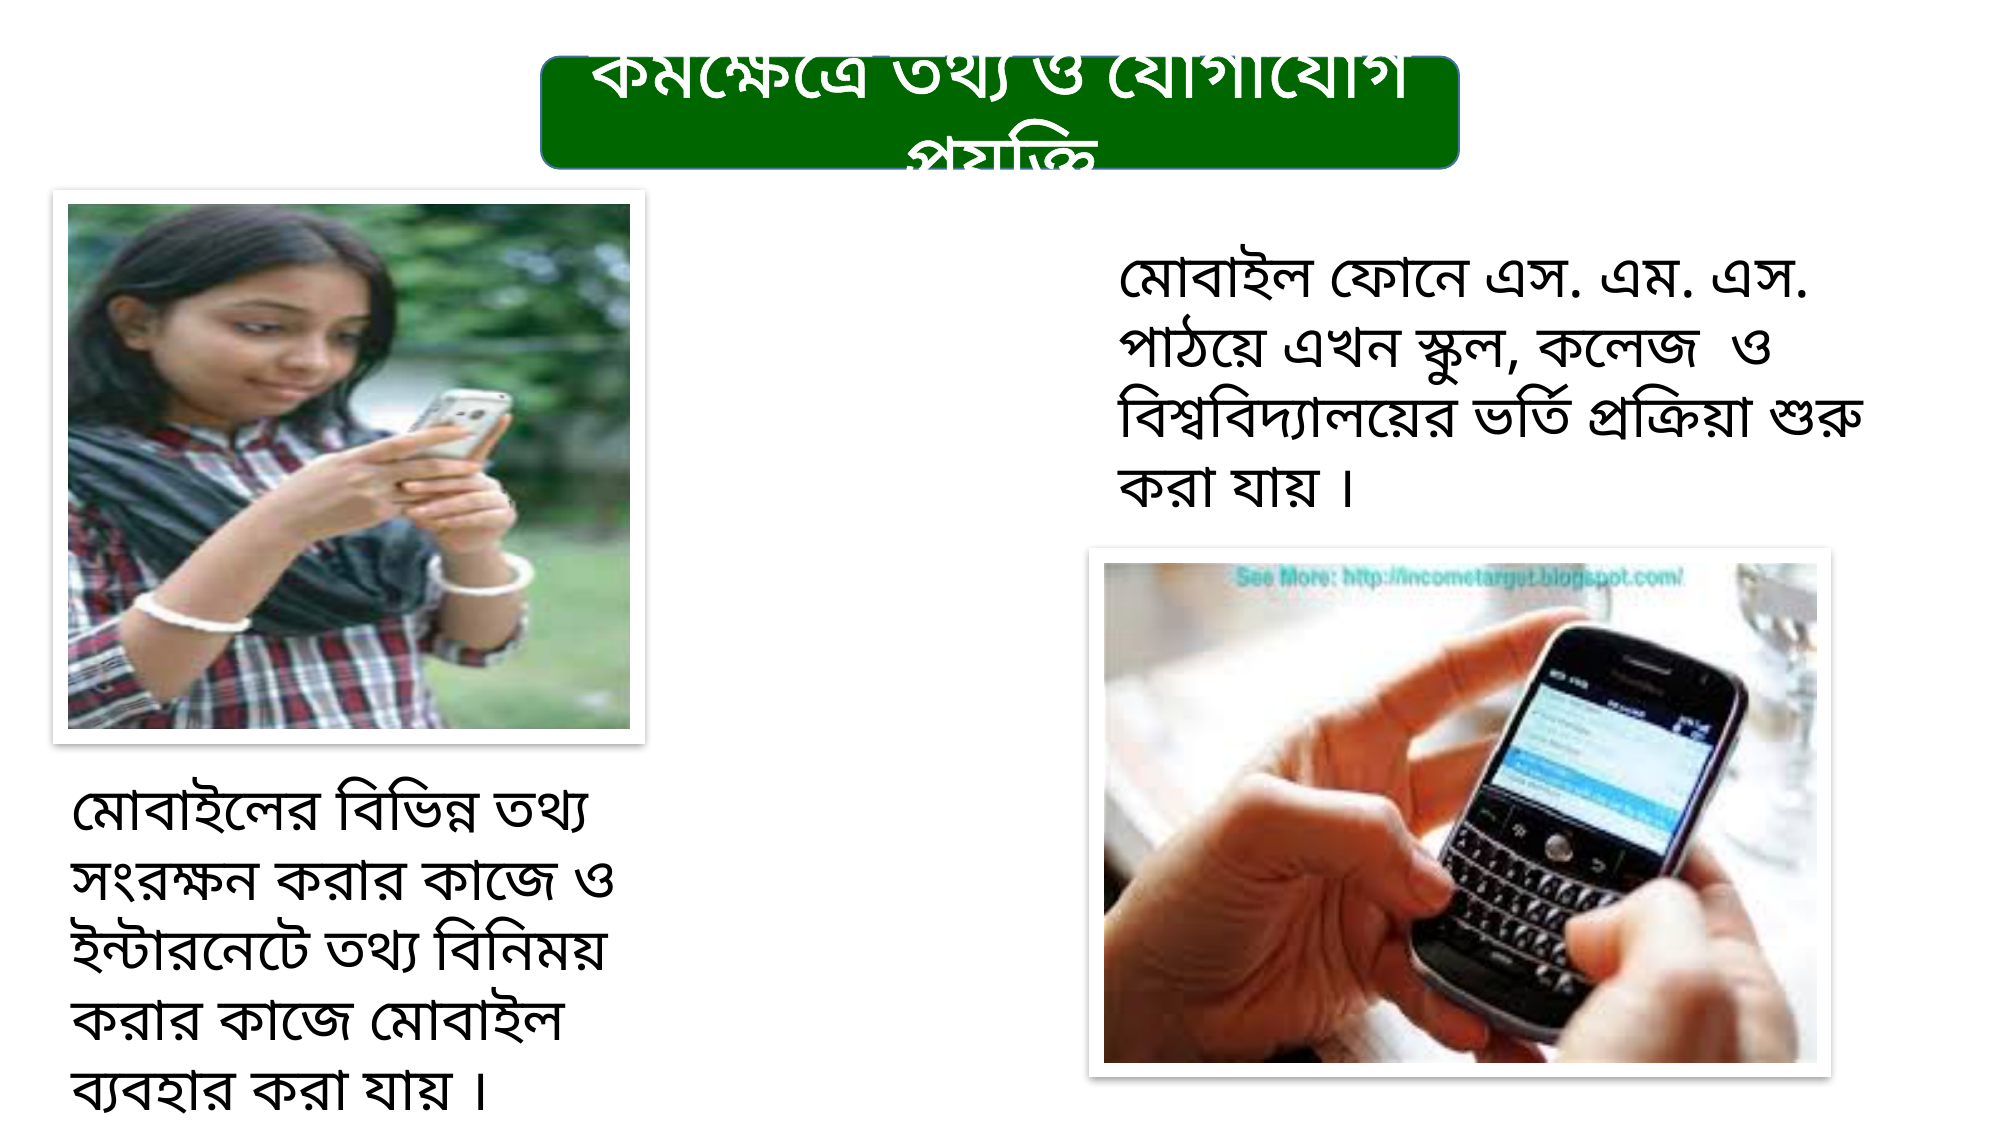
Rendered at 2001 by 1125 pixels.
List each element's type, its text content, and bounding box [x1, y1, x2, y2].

text_box মোবাইলের বিভিন্ন তথ্য সংরক্ষন করার কাজে ও ইন্টারনেটে তথ্য বিনিময় করার কাজে মোবাইল ব্যবহার করা যায় । [56, 765, 719, 1125]
picture [67, 204, 631, 730]
picture [1104, 562, 1817, 1063]
text_box কর্মক্ষেত্রে তথ্য ও যোগাযোগ প্রযুক্তি [540, 55, 1460, 170]
text_box মোবাইল ফোনে এস. এম. এস. পাঠয়ে এখন স্কুল, কলেজ ও বিশ্ববিদ্যালয়ের ভর্তি প্রক্রিয়া শুরু করা যায় । [1104, 231, 1905, 527]
